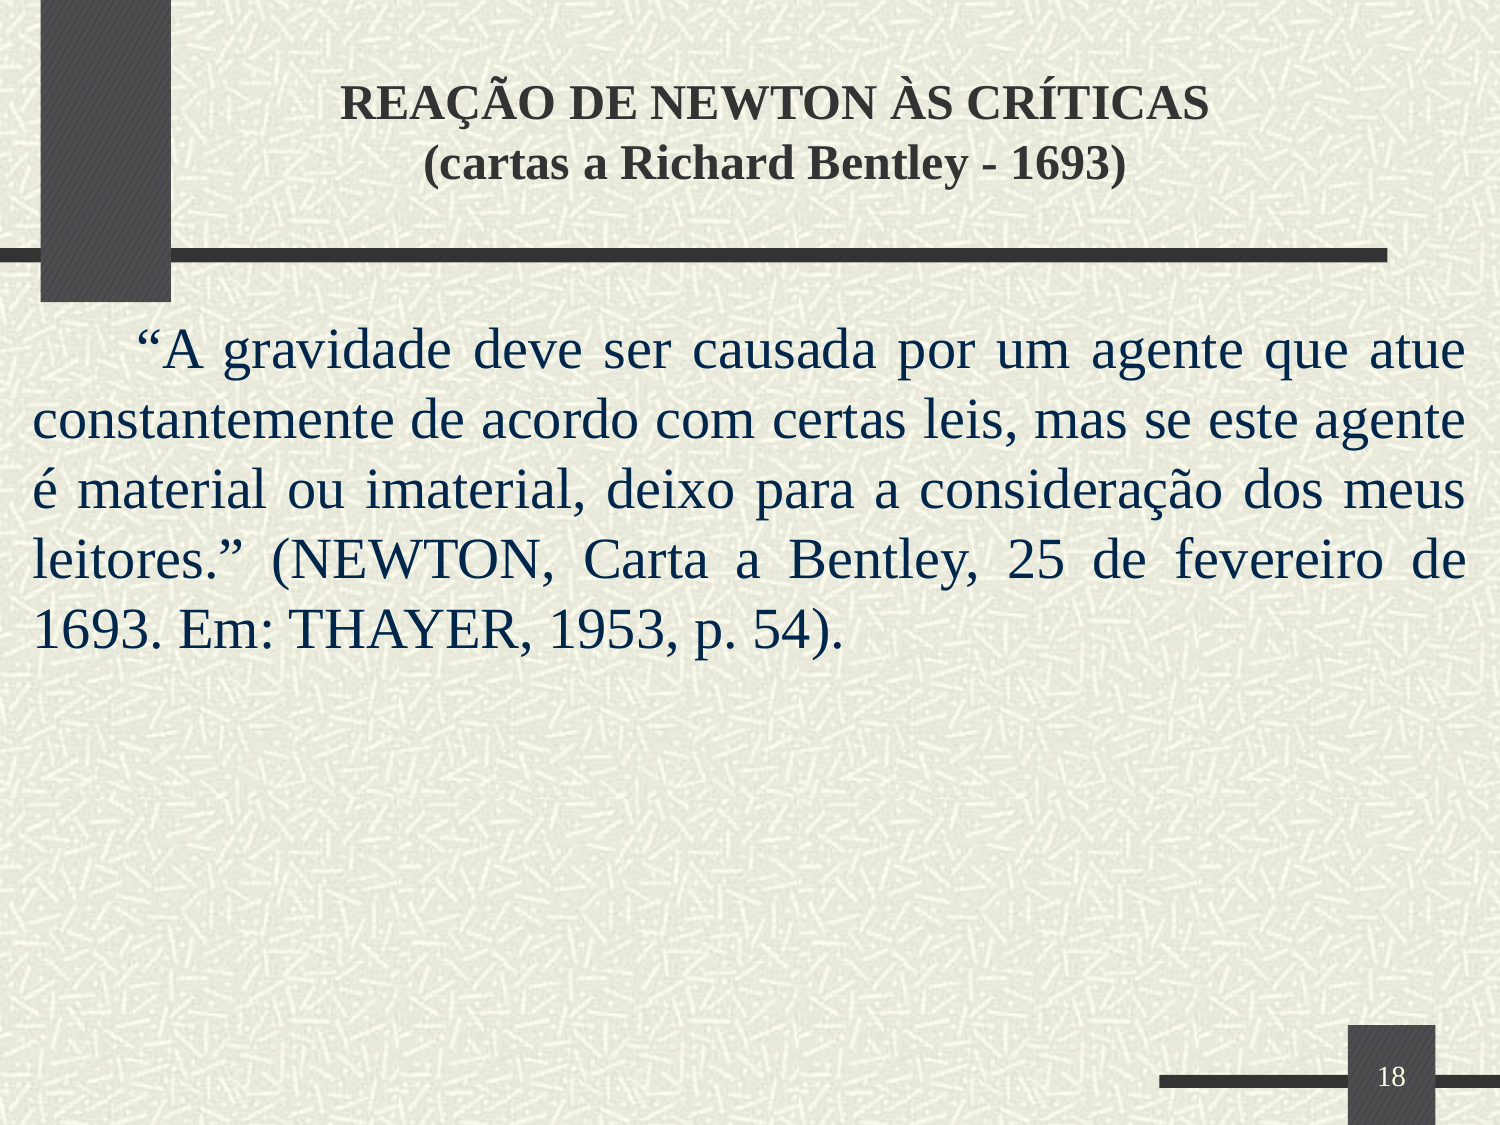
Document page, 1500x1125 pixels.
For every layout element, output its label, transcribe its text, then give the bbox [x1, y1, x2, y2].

picture [0, 0, 1500, 1125]
slide_number 18 [1347, 1024, 1436, 1125]
picture [1436, 1088, 1500, 1125]
title REAÇÃO DE NEWTON ÀS CRÍTICAS (cartas a Richard Bentley - 1693) [174, 54, 1376, 198]
text_box “A gravidade deve ser causada por um agente que atue constantemente de acordo com certas leis, mas se este agente é material ou imaterial, deixo para a consideração dos meus leitores.” (NEWTON, Carta a Bentley, 25 de fevereiro de 1693. Em: THAYER, 1953, p. 54). [17, 302, 1483, 669]
picture [0, 0, 40, 248]
